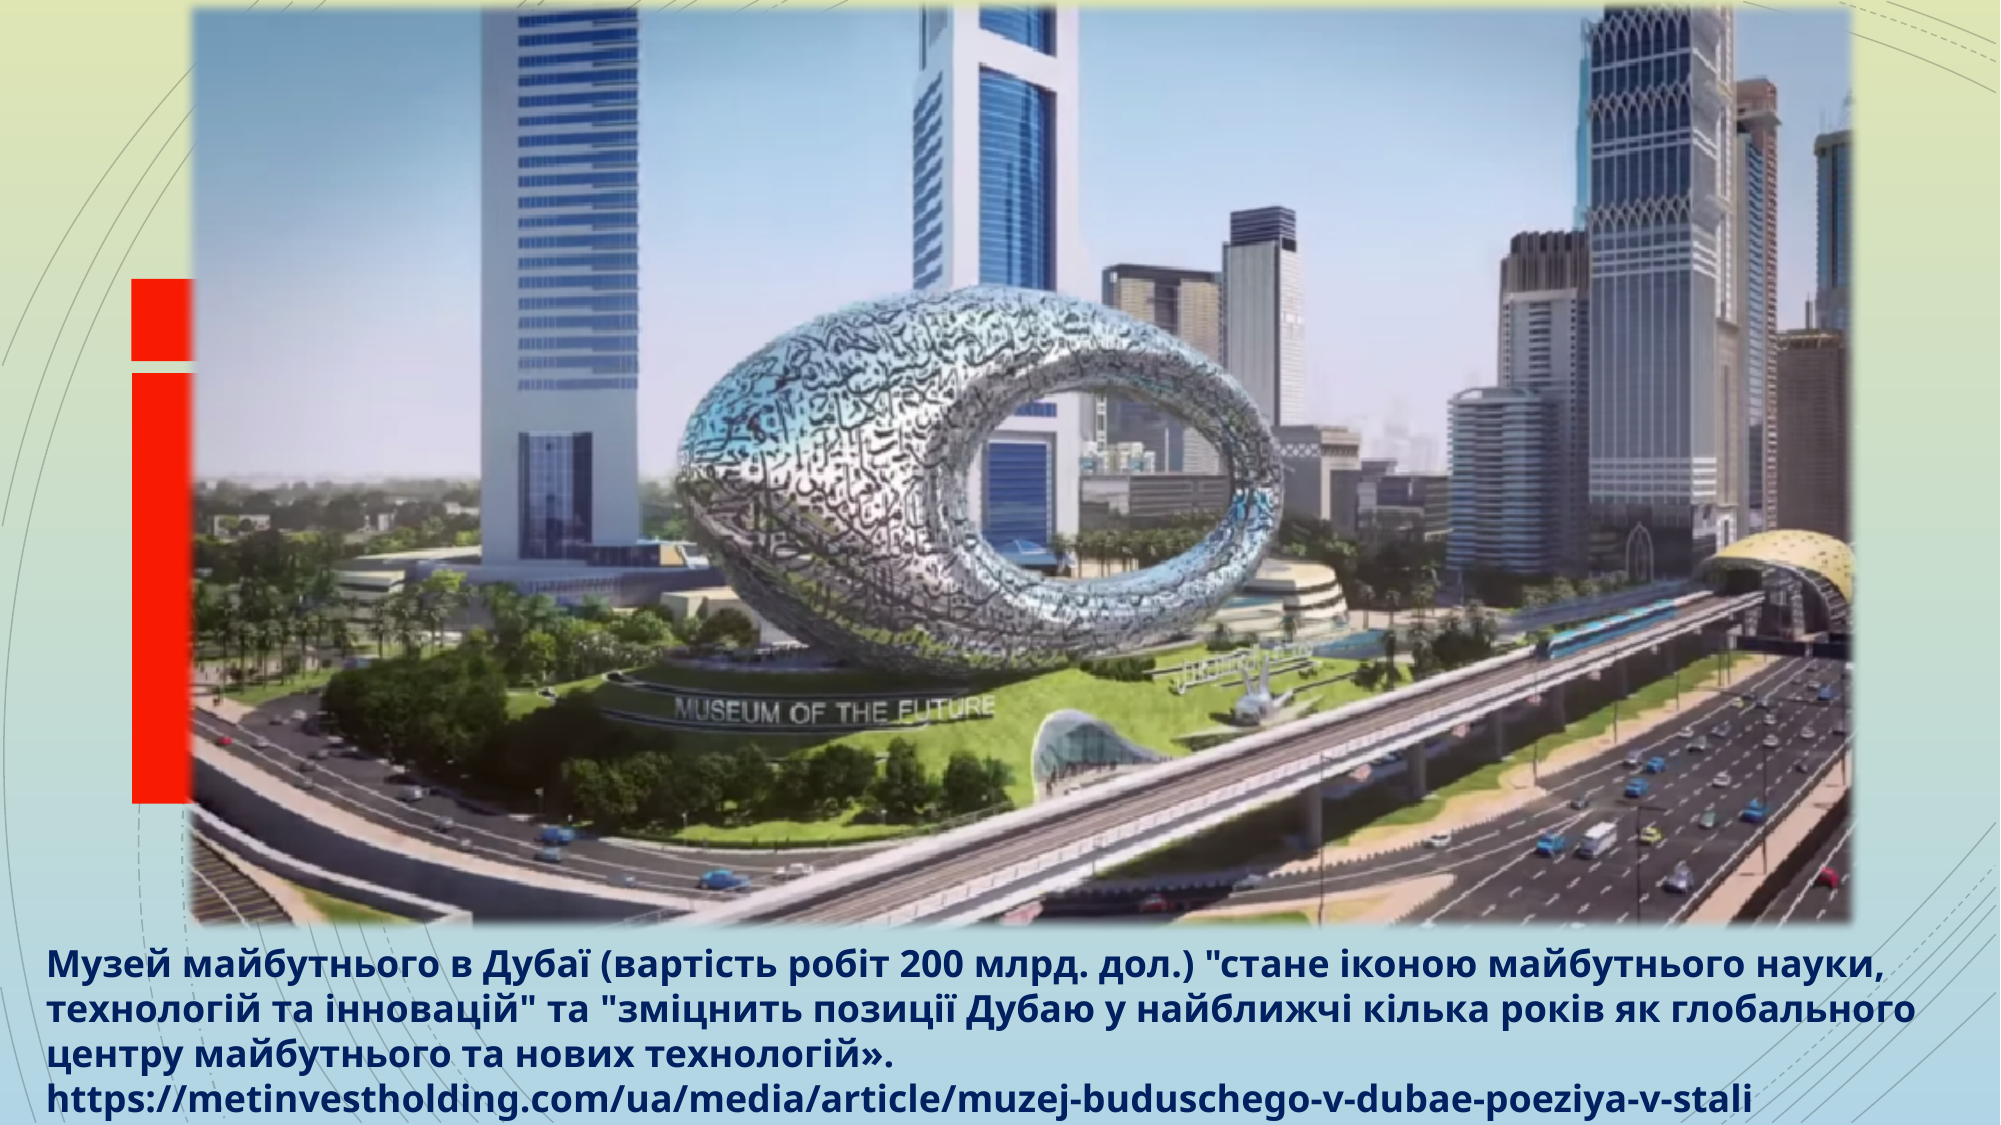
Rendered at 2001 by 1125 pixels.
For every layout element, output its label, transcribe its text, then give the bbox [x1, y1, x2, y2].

picture [183, 0, 1861, 934]
text_box Музей майбутнього в Дубаї (вартість робіт 200 млрд. дол.) "стане іконою майбутнього науки, технологій та інновацій" та "зміцнить позиції Дубаю у найближчі кілька років як глобального центру майбутнього та нових технологій». https://metinvestholding.com/ua/media/article/muzej-buduschego-v-dubae-poeziya-v-stali [31, 932, 2000, 1125]
